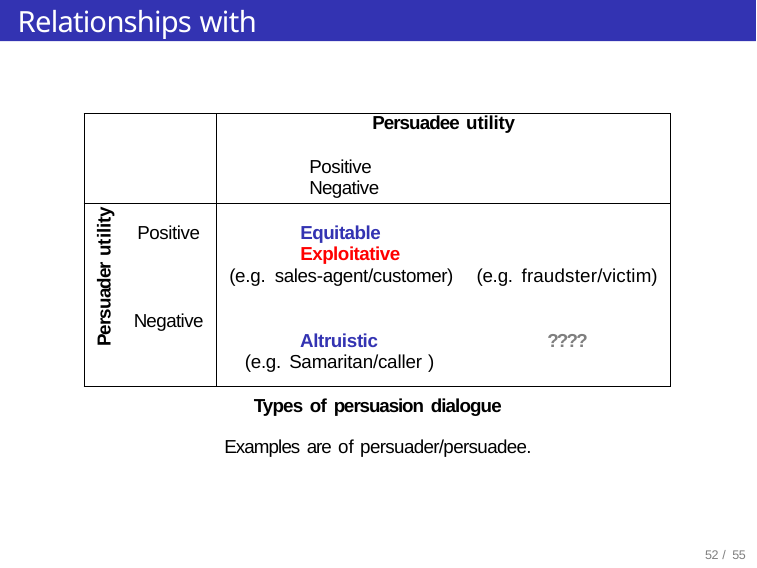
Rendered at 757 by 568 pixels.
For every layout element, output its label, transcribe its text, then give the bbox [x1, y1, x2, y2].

table_cell Positive Negative [85, 204, 216, 386]
title Relationships with explanation? [15, 0, 403, 98]
table_header Persuadee utility Positive Negative [217, 114, 670, 203]
text_box Types of persuasion dialogue Examples are of persuader/persuadee. [223, 391, 533, 458]
slide_number 46 / 55 [698, 548, 751, 568]
table_header [85, 114, 216, 203]
table_cell Equitable Exploitative (e.g. sales-agent/customer) (e.g. fraudster/victim) Altruistic ???? (e.g. Samaritan/caller ) [217, 204, 670, 386]
